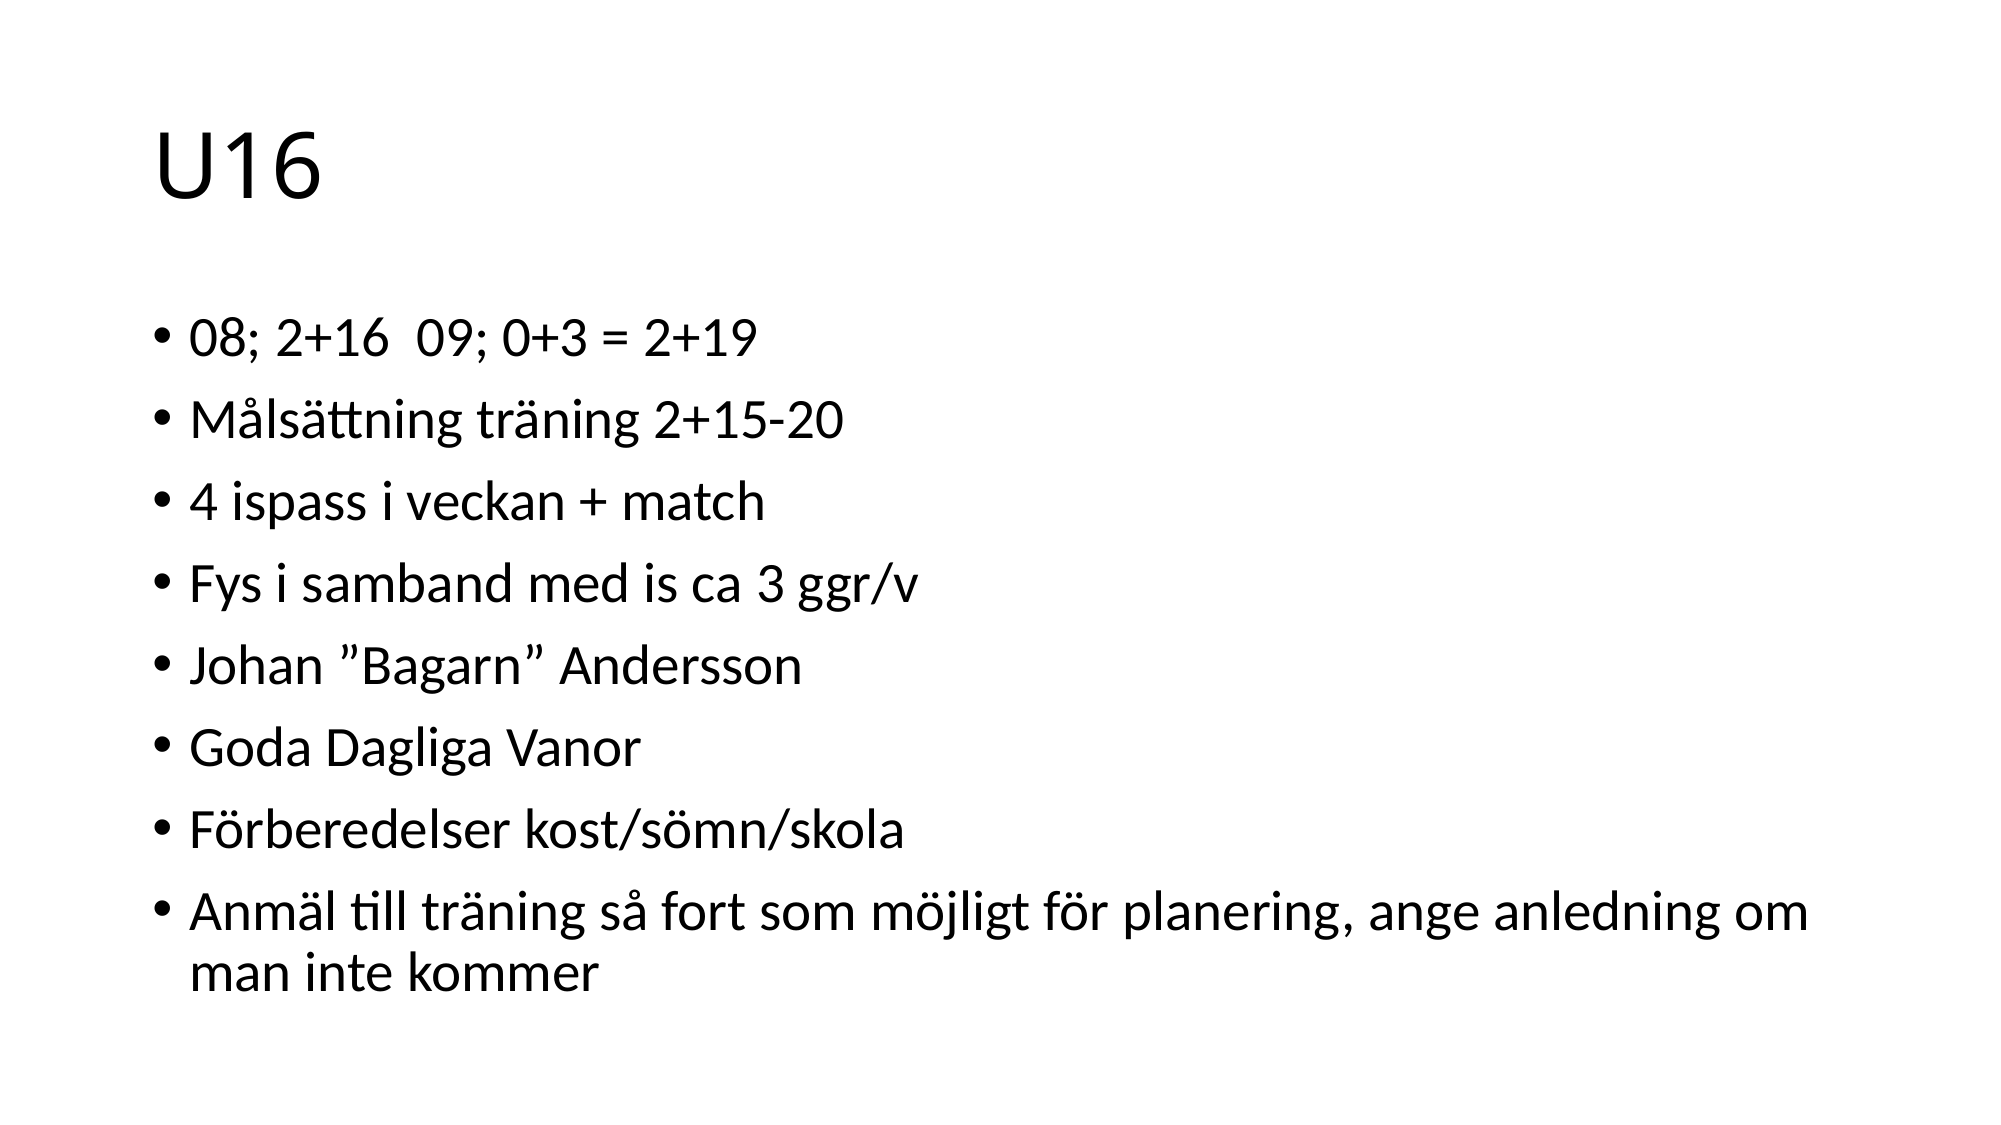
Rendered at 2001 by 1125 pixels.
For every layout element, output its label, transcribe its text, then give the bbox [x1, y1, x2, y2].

title U16 [137, 59, 1863, 278]
list 08; 2+16 09; 0+3 = 2+19 Målsättning träning 2+15-20 4 ispass i veckan + match Fys i samband med is ca 3 ggr/v Johan ”Bagarn” Andersson Goda Dagliga Vanor Förberedelser kost/sömn/skola Anmäl till träning så fort som möjligt för planering, ange anledning om man inte kommer [137, 299, 1863, 1014]
